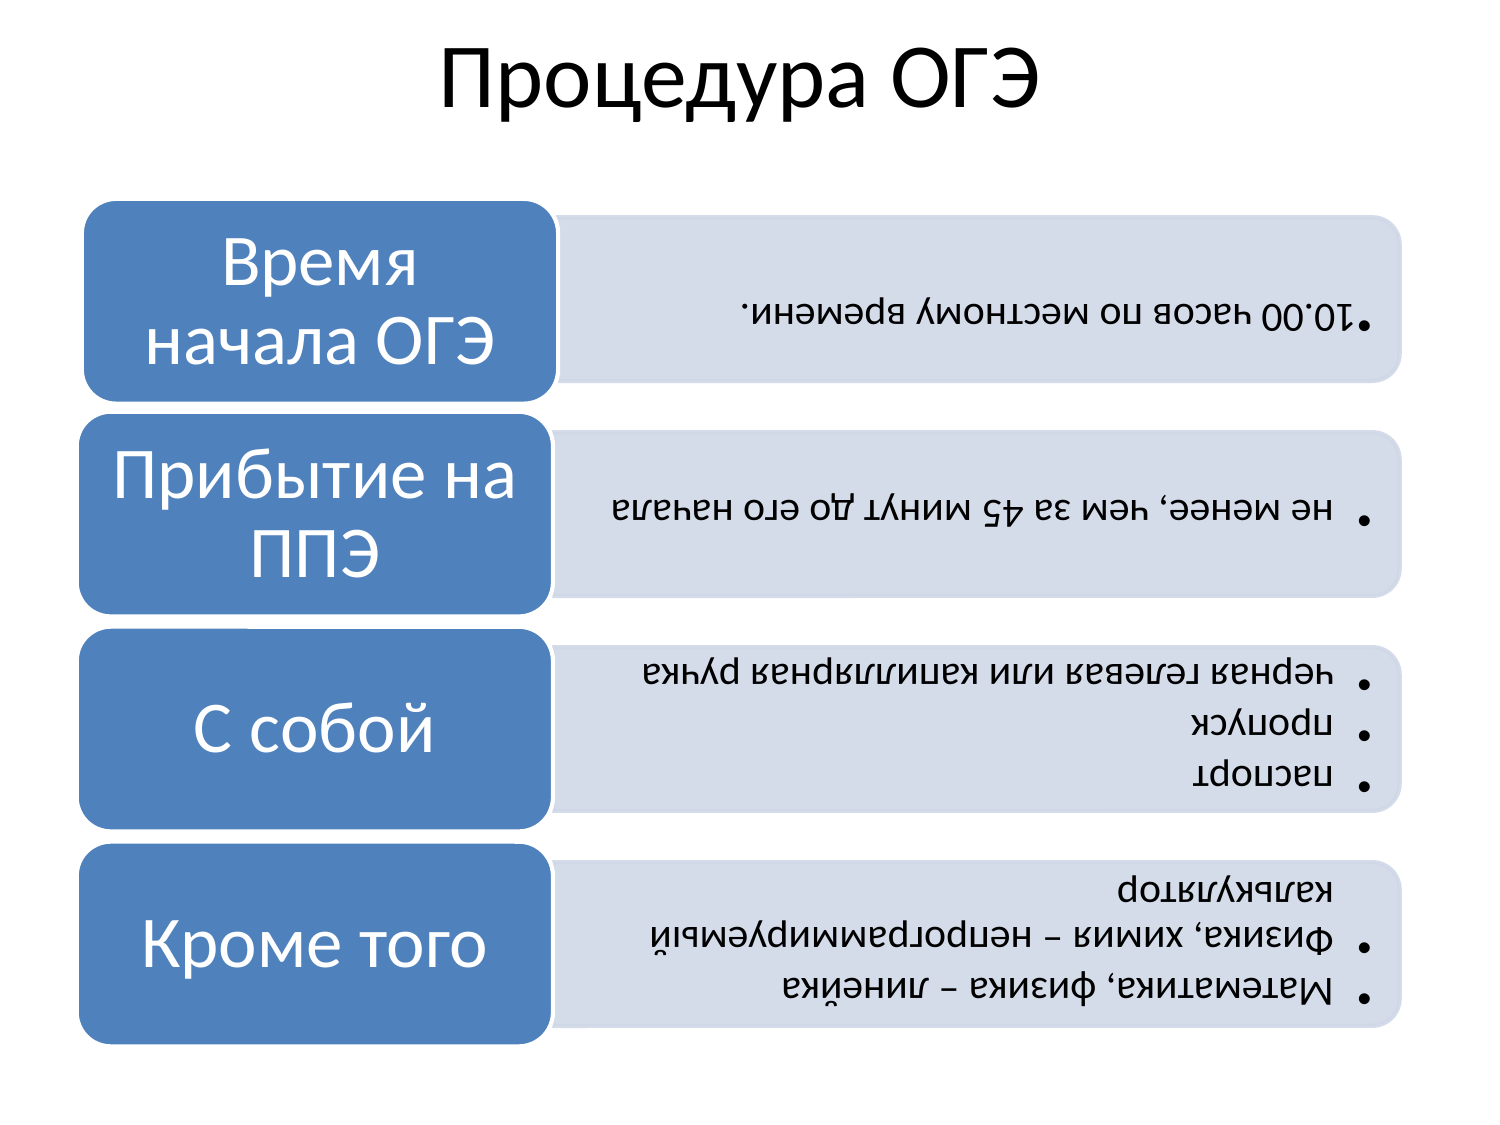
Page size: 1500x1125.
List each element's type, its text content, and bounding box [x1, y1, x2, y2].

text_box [76, 195, 1400, 1047]
title Процедура ОГЭ [64, 0, 1415, 143]
